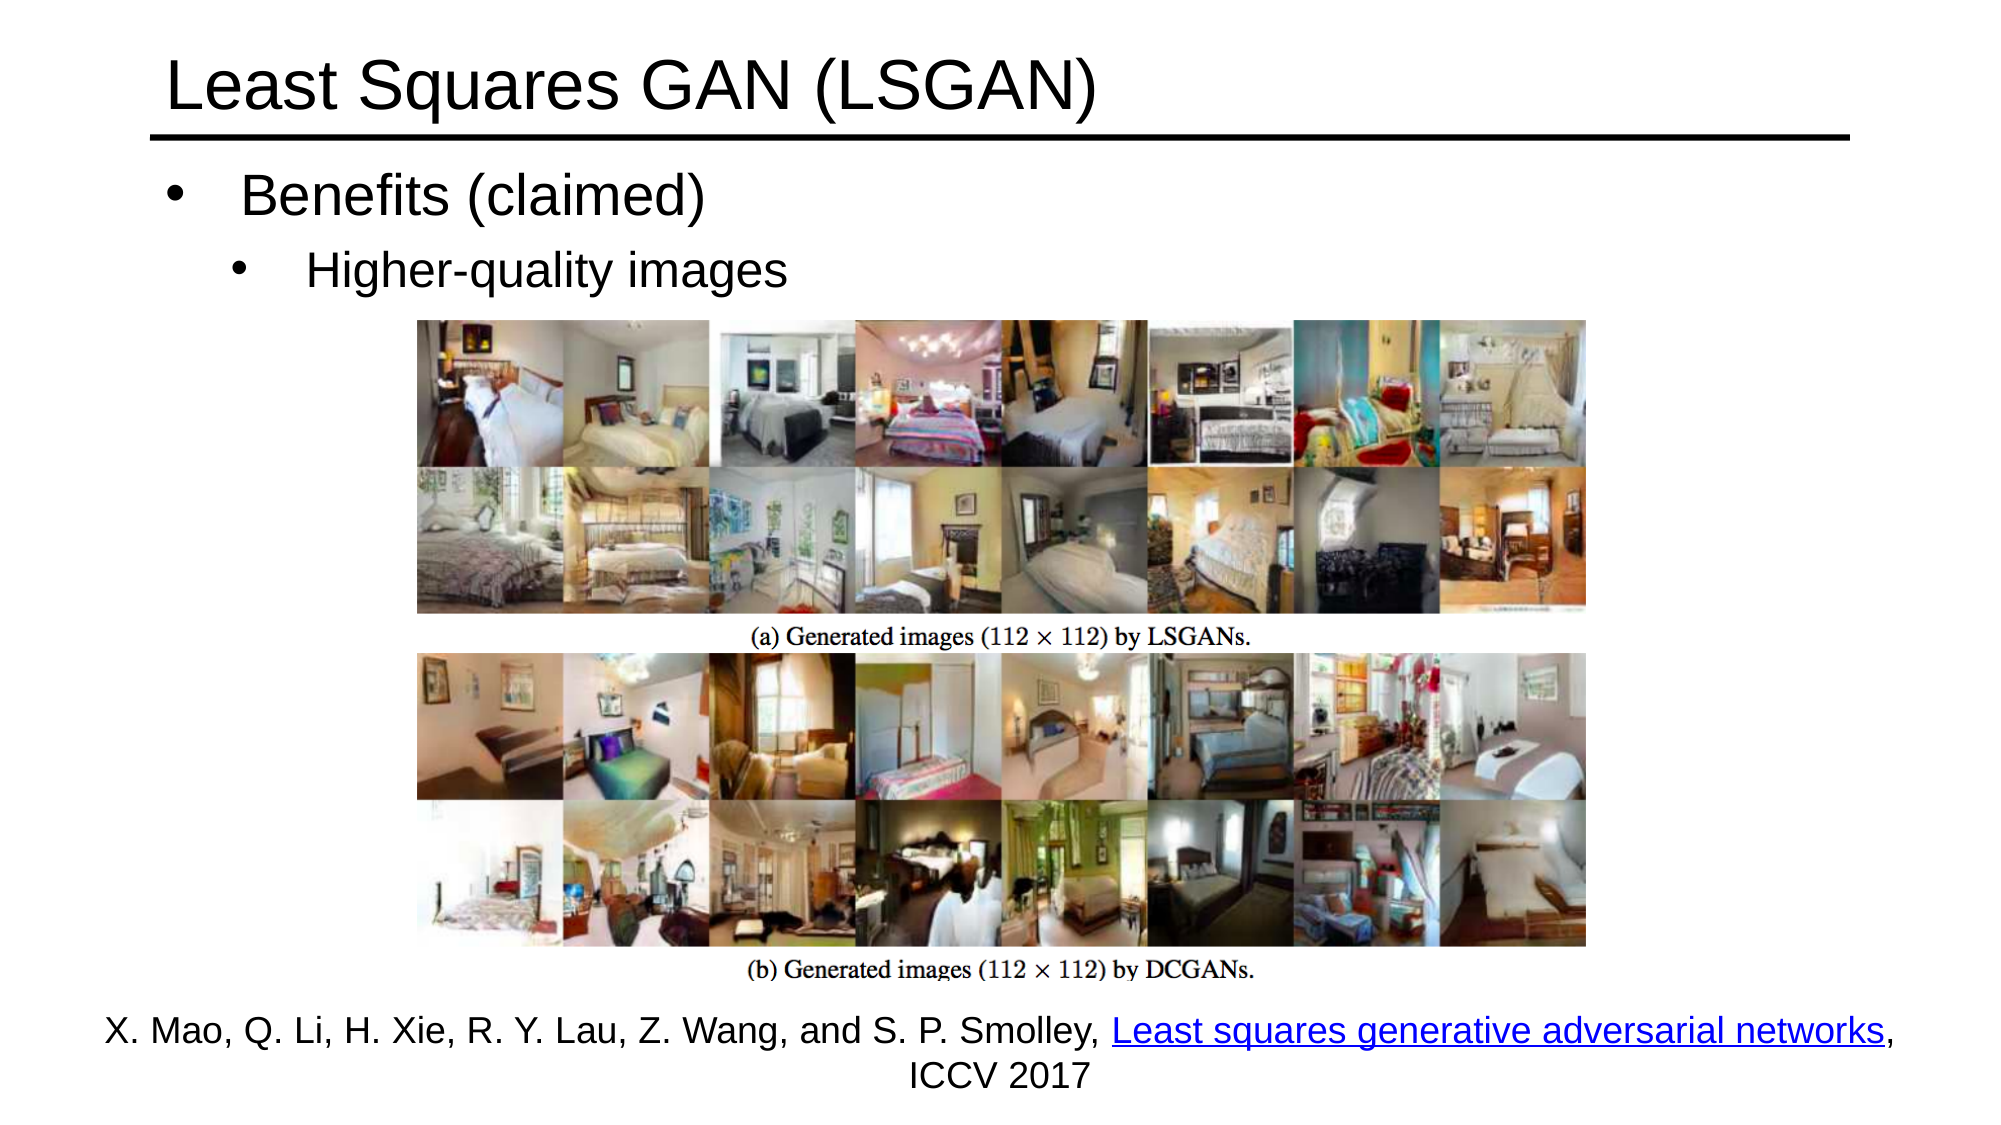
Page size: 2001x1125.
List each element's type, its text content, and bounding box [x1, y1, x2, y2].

picture [412, 312, 1592, 981]
title Least Squares GAN (LSGAN) [149, 12, 1851, 149]
text_box X. Mao, Q. Li, H. Xie, R. Y. Lau, Z. Wang, and S. P. Smolley, Least squares generative adversarial networks, ICCV 2017 [50, 998, 1950, 1104]
list Benefits (claimed) Higher-quality images [149, 149, 1851, 998]
